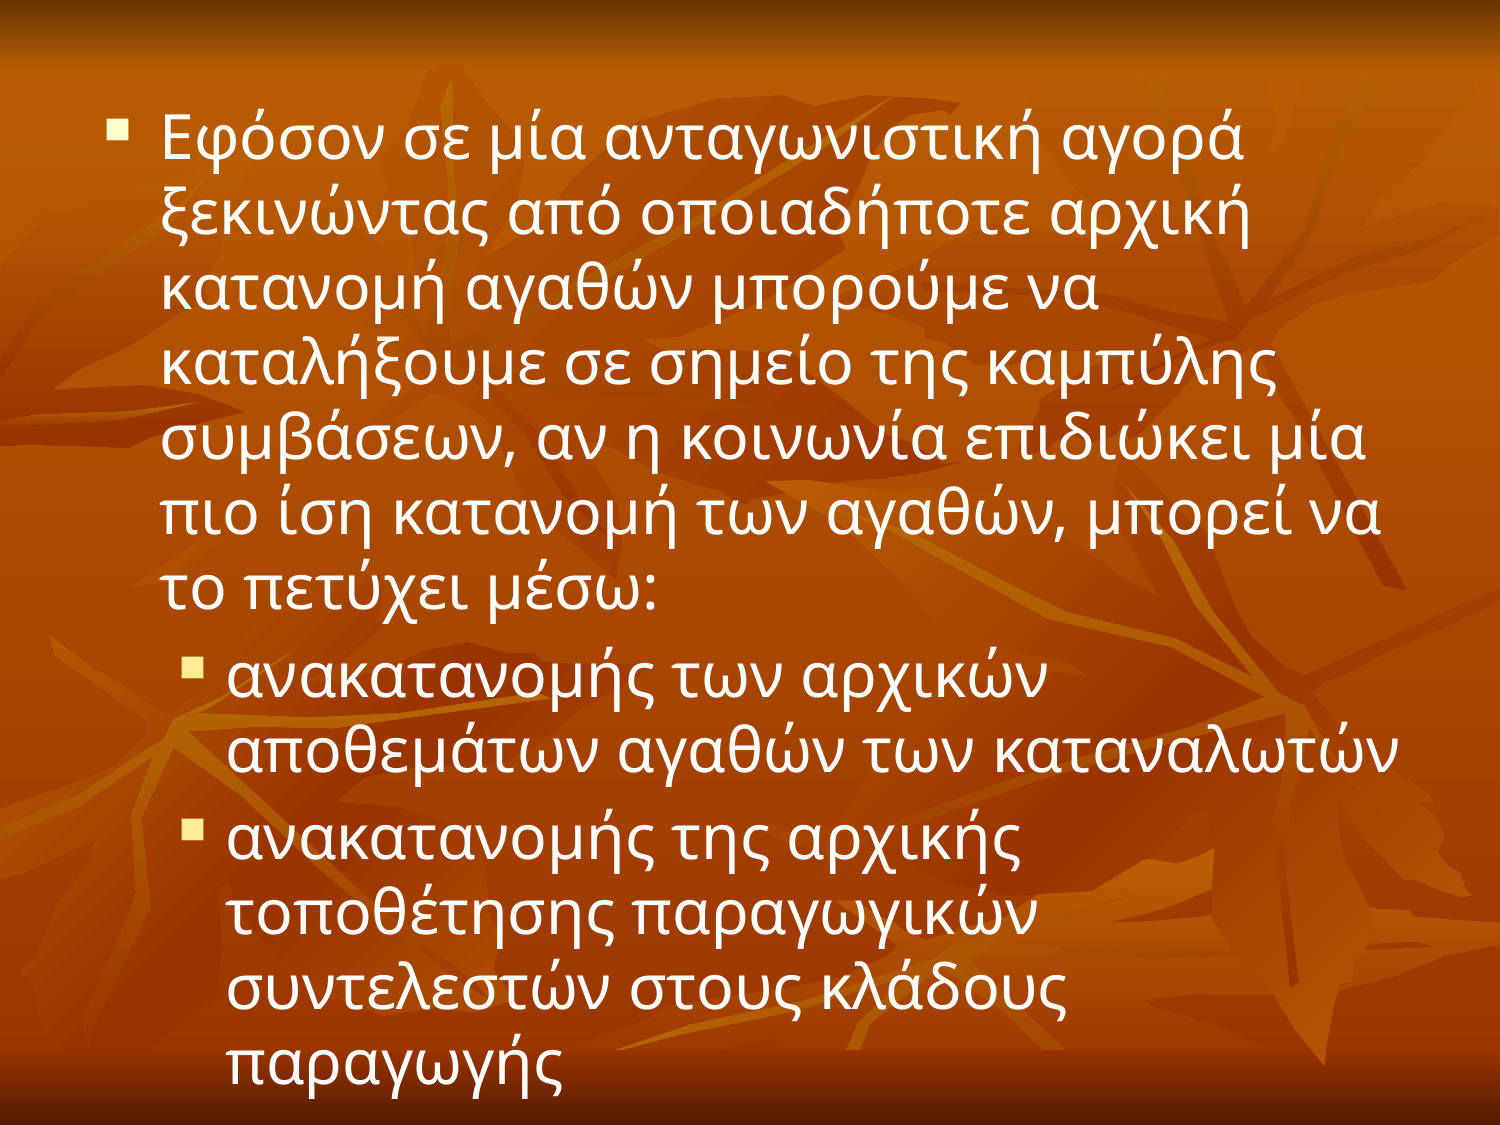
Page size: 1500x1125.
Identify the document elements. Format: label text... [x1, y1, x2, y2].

list Εφόσον σε μία ανταγωνιστική αγορά ξεκινώντας από οποιαδήποτε αρχική κατανομή αγαθών μπορούμε να καταλήξουμε σε σημείο της καμπύλης συμβάσεων, αν η κοινωνία επιδιώκει μία πιο ίση κατανομή των αγαθών, μπορεί να το πετύχει μέσω: ανακατανομής των αρχικών αποθεμάτων αγαθών των καταναλωτών ανακατανομής της αρχικής τοποθέτησης παραγωγικών συντελεστών στους κλάδους παραγωγής [88, 89, 1424, 1083]
